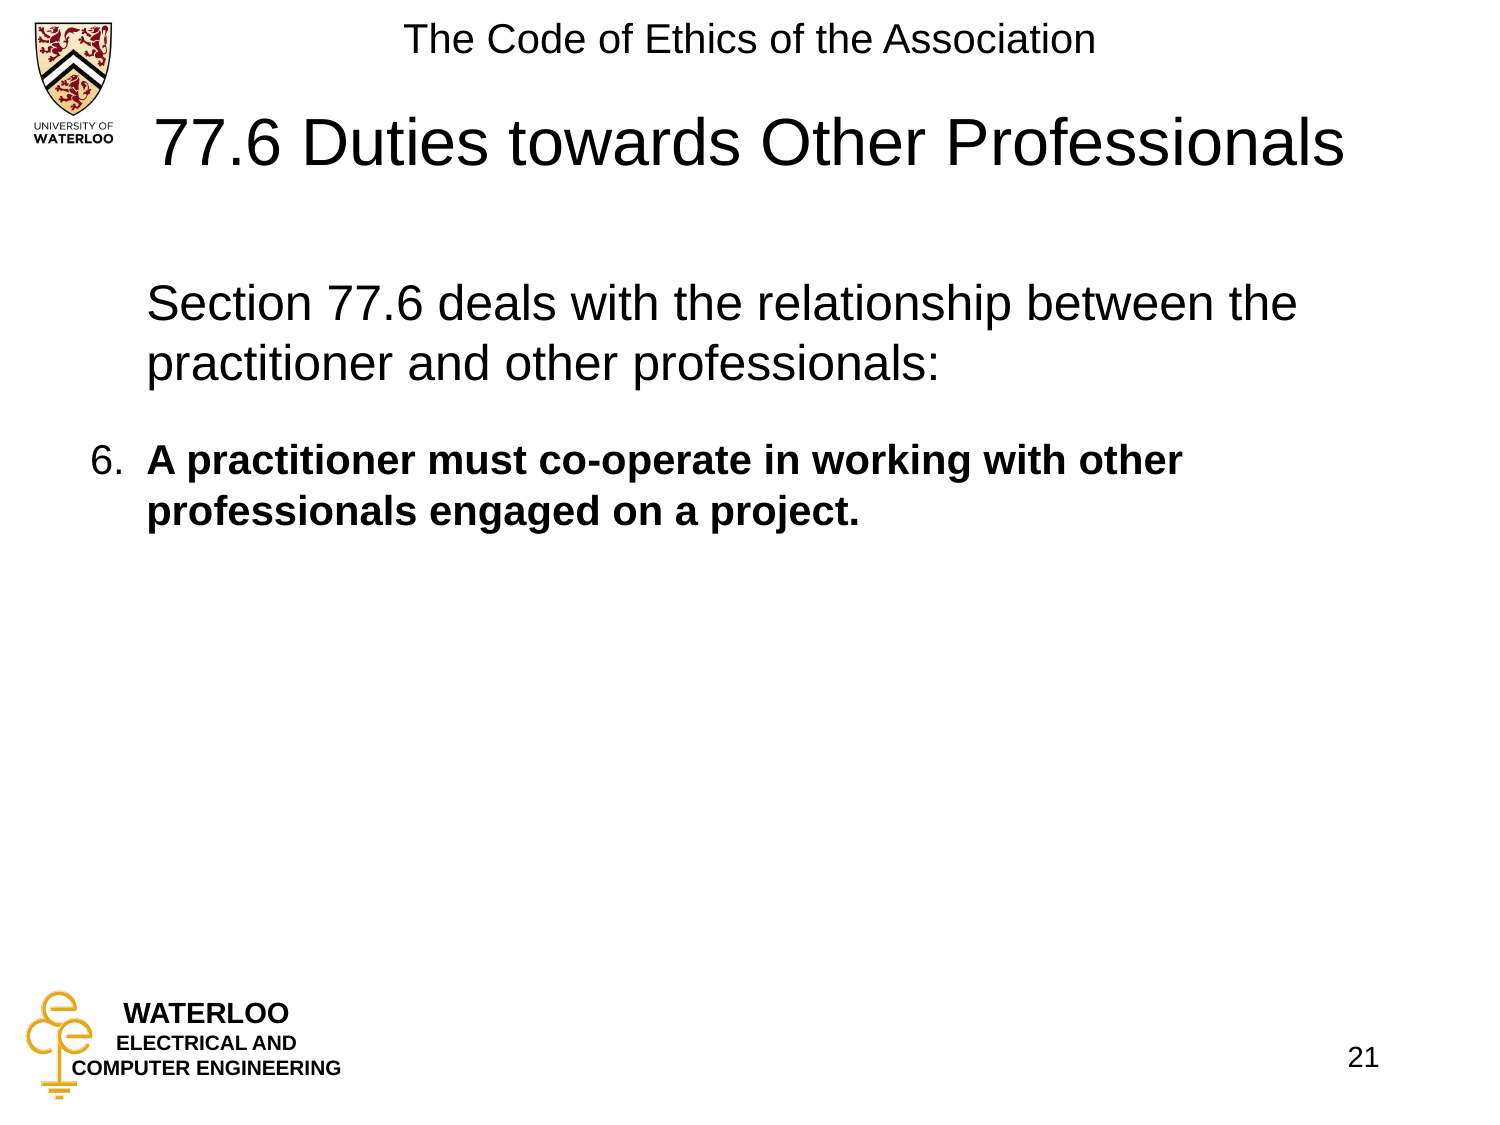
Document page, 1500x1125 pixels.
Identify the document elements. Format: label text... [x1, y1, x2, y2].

picture [21, 986, 97, 1104]
picture [5, 14, 141, 152]
list Section 77.6 deals with the relationship between the practitioner and other professionals: 6. A practitioner must co-operate in working with other professionals engaged on a project. [74, 262, 1426, 932]
title 77.6 Duties towards Other Professionals [74, 44, 1426, 233]
